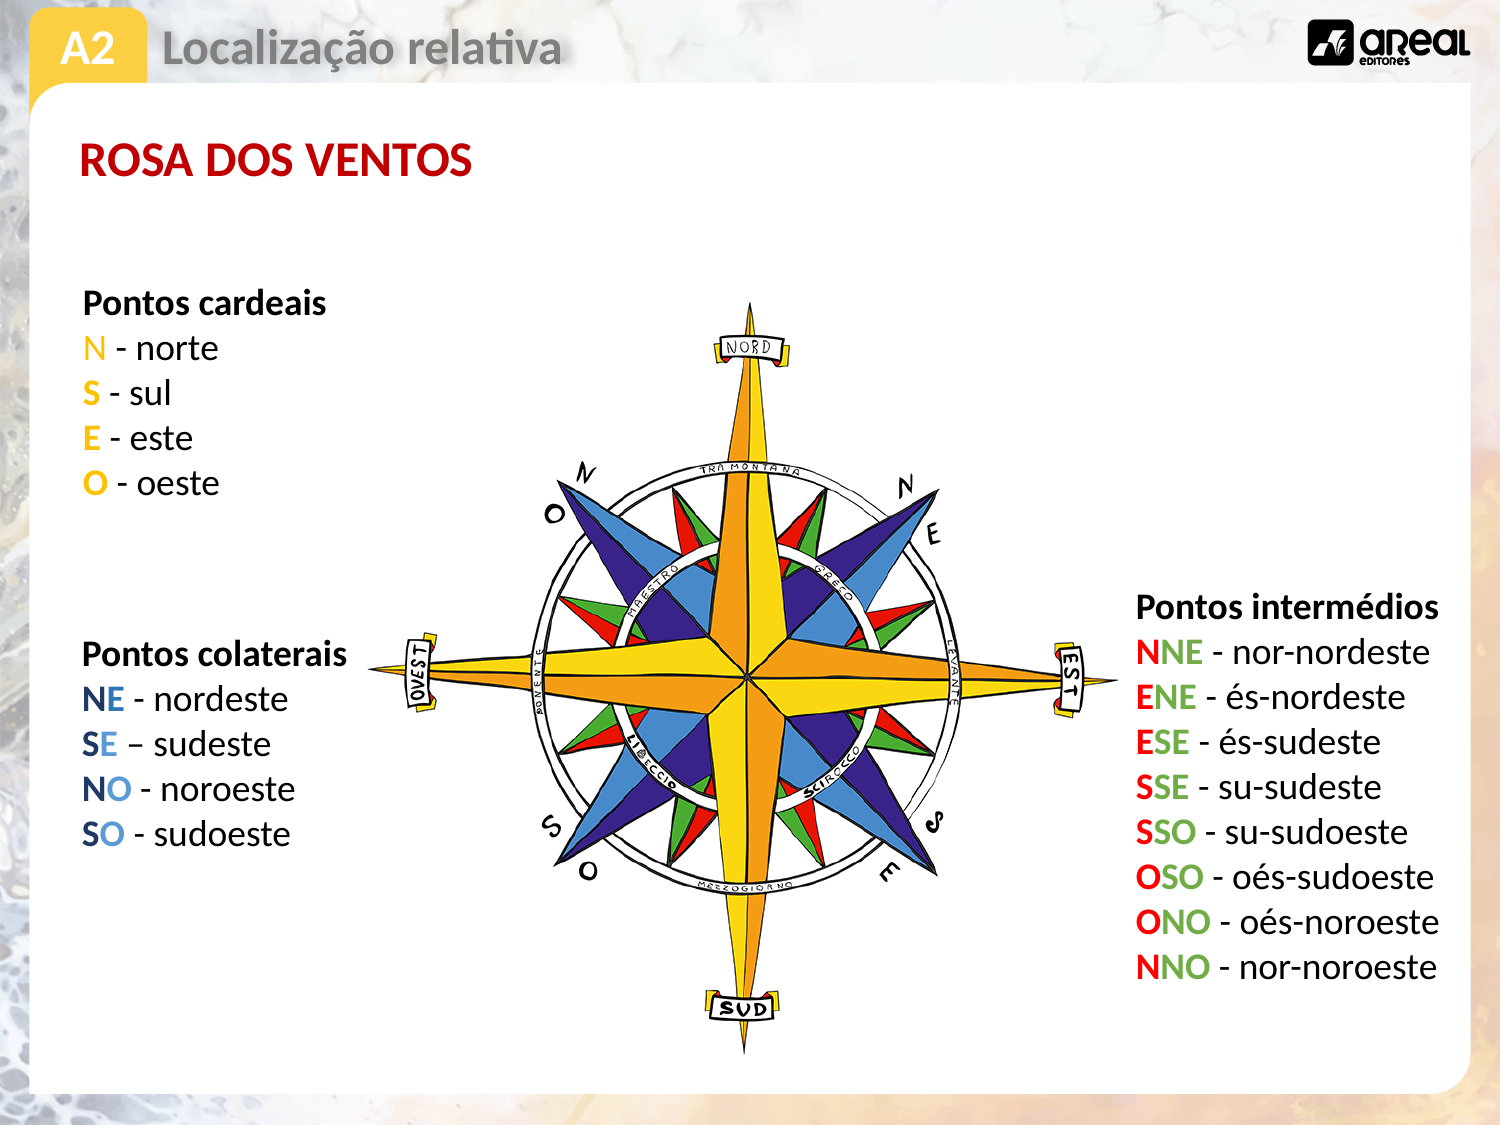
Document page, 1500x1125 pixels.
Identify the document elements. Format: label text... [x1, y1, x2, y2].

text_box Pontos cardeais N - norte S - sul E - este O - oeste [68, 270, 376, 555]
text_box Pontos colaterais NE - nordeste SE – sudeste NO - noroeste SO - sudoeste [67, 621, 360, 907]
list ROSA DOS VENTOS [64, 125, 1412, 905]
picture [0, 0, 1500, 1125]
text_box Pontos intermédios NNE - nor-nordeste ENE - és-nordeste ESE - és-sudeste SSE - su-sudeste SSO - su-sudoeste OSO - oés-sudoeste ONO - oés-noroeste NNO - nor-noroeste [1128, 574, 1476, 1039]
list Localização relativa [147, 7, 1184, 83]
